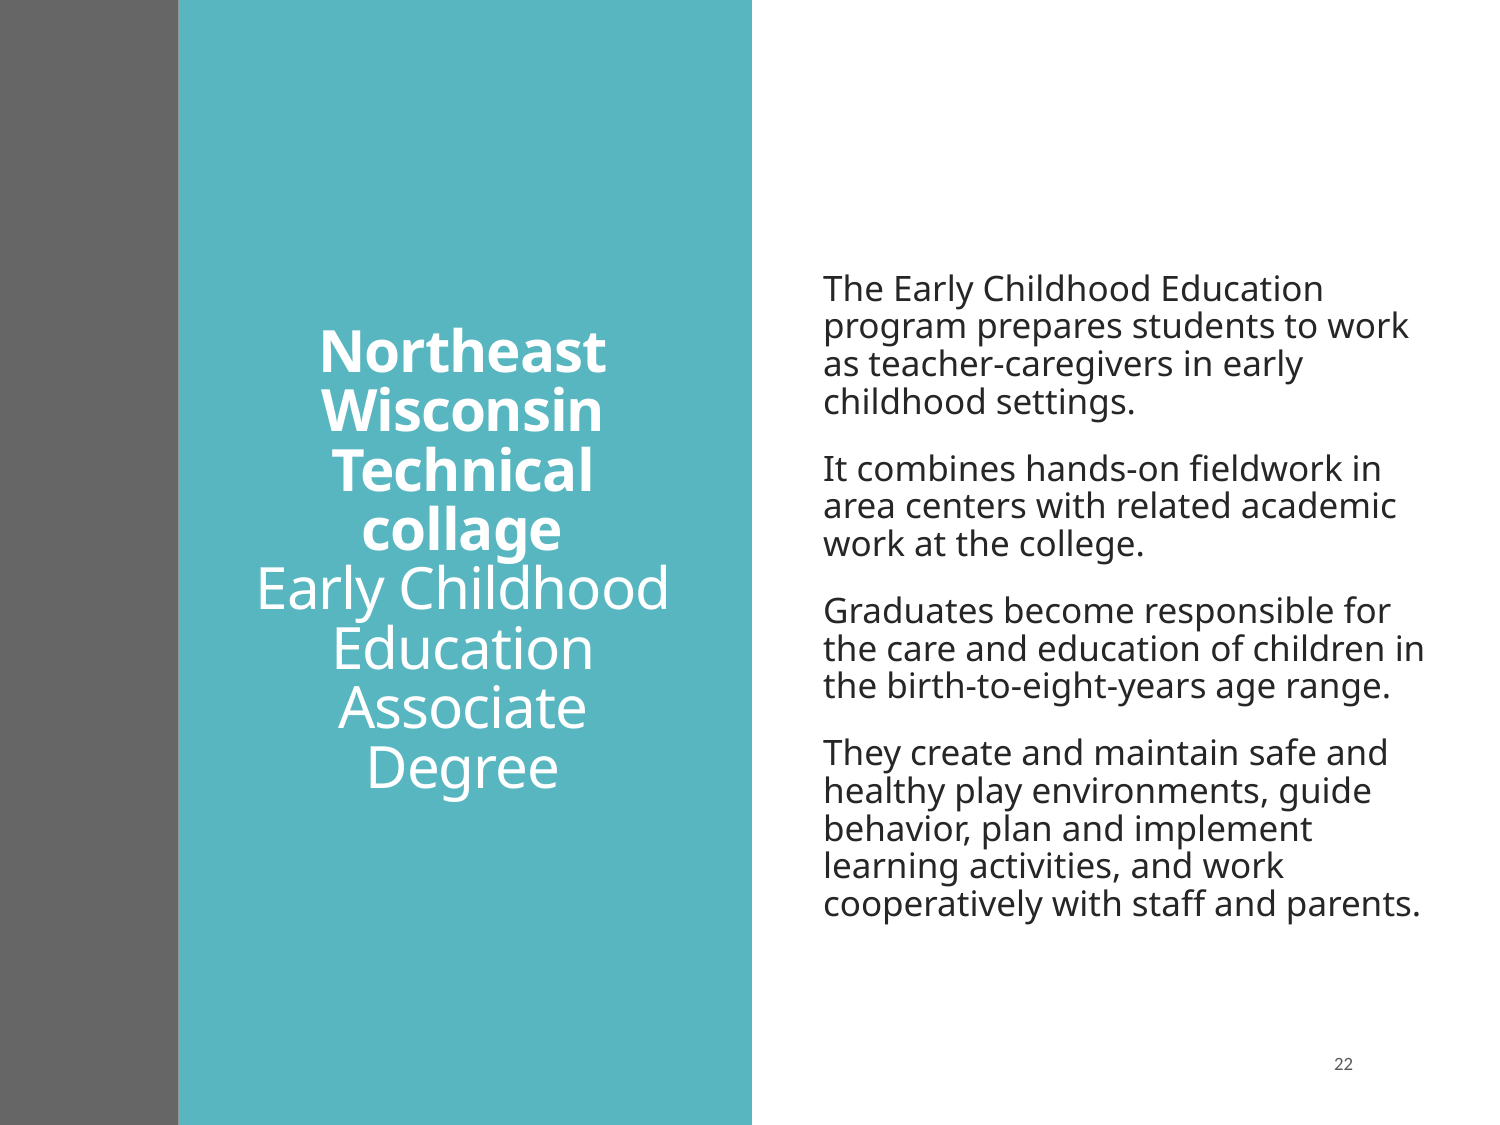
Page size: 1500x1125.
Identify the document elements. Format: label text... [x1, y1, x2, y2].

text_box [753, 0, 1500, 1125]
list The Early Childhood Education program prepares students to work as teacher-caregivers in early childhood settings. It combines hands-on fieldwork in area centers with related academic work at the college. Graduates become responsible for the care and education of children in the birth-to-eight-years age range. They create and maintain safe and healthy play environments, guide behavior, plan and implement learning activities, and work cooperatively with staff and parents. [808, 182, 1431, 942]
text_box [0, 0, 180, 1125]
text_box [180, 0, 753, 1125]
slide_number 22 [1319, 1032, 1397, 1093]
title Northeast Wisconsin Technical collage Early Childhood Education Associate Degree [233, 182, 692, 943]
